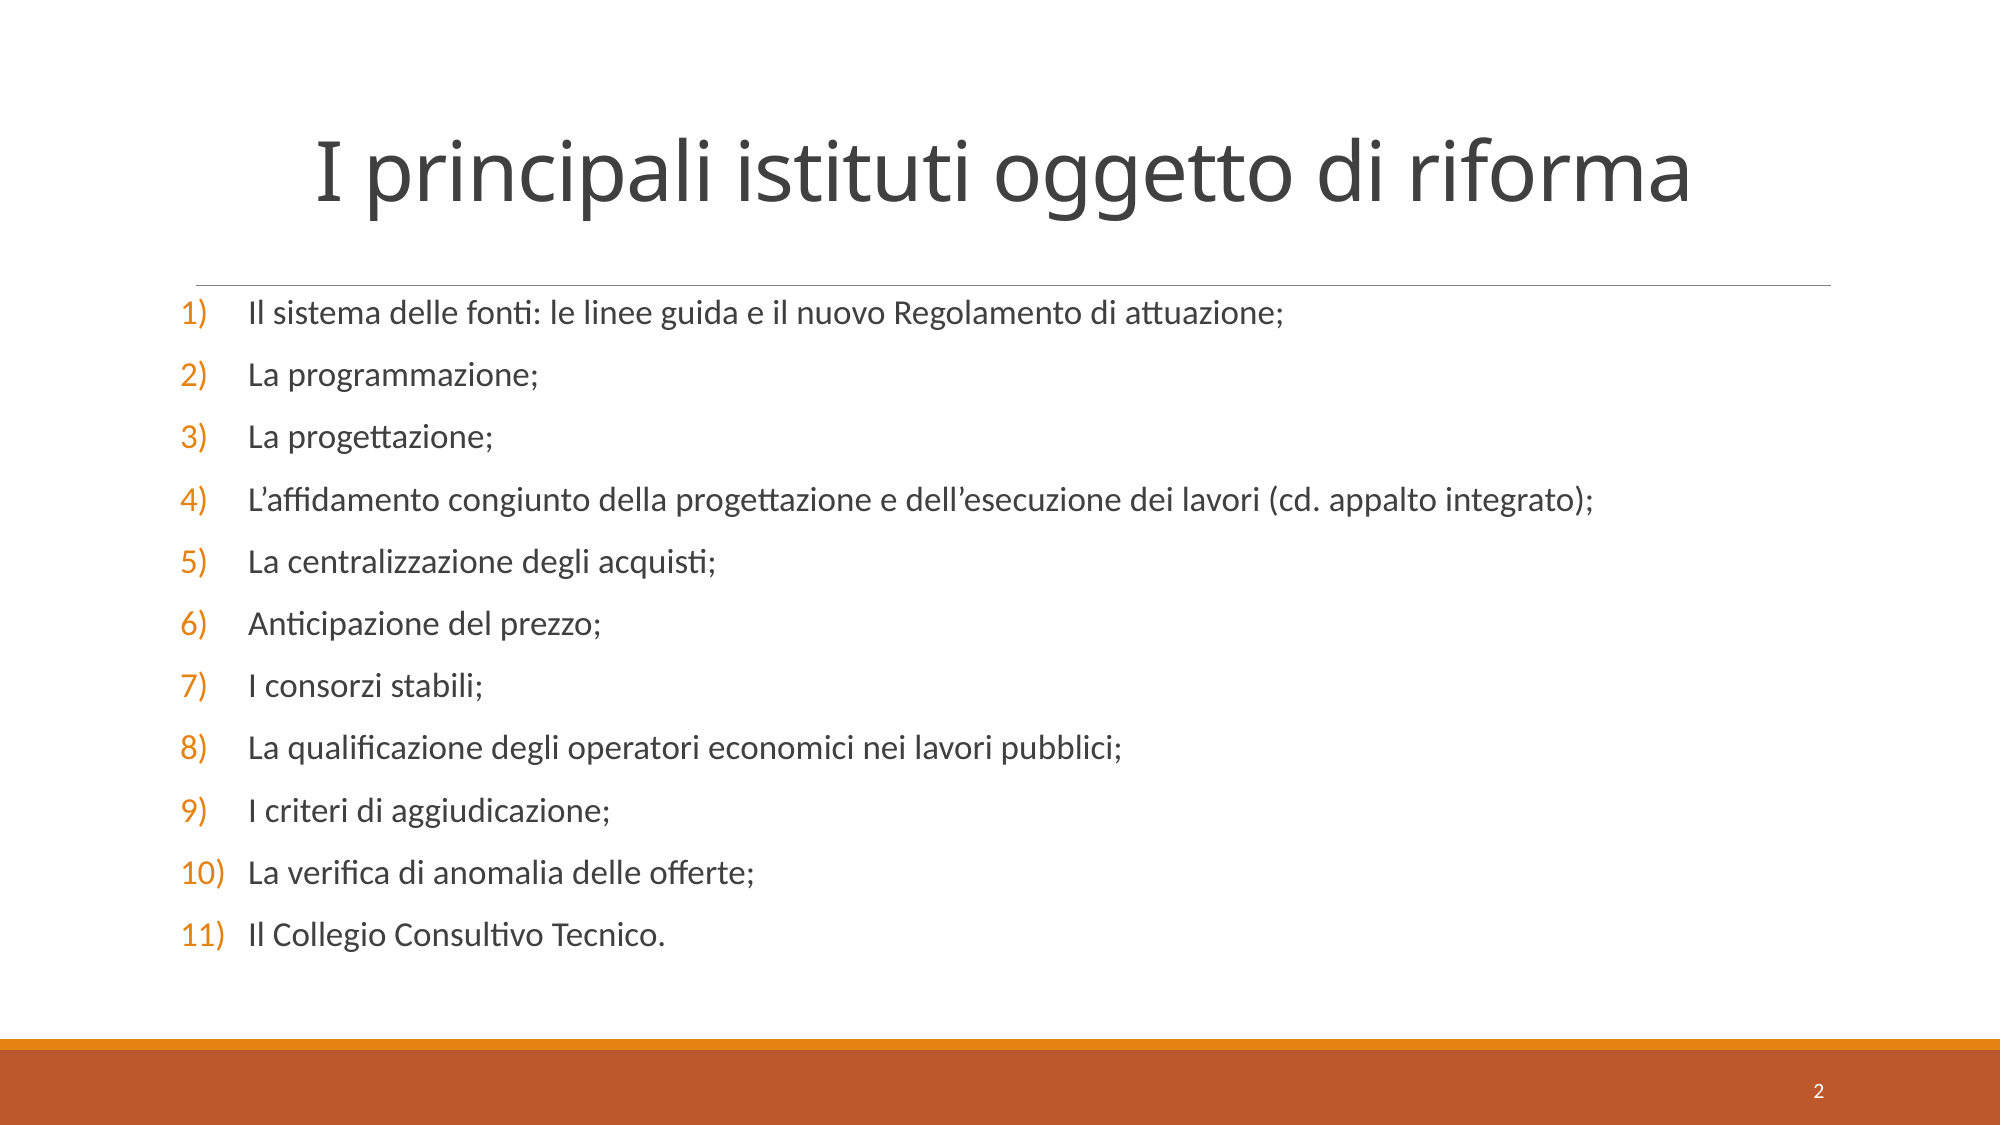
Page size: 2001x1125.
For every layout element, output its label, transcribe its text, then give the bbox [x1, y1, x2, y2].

title I principali istituti oggetto di riforma [180, 47, 1830, 227]
slide_number 2 [1624, 1059, 1840, 1120]
list Il sistema delle fonti: le linee guida e il nuovo Regolamento di attuazione; La programmazione; La progettazione; L’affidamento congiunto della progettazione e dell’esecuzione dei lavori (cd. appalto integrato); La centralizzazione degli acquisti; Anticipazione del prezzo; I consorzi stabili; La qualificazione degli operatori economici nei lavori pubblici; I criteri di aggiudicazione; La verifica di anomalia delle offerte; Il Collegio Consultivo Tecnico. [180, 287, 1830, 963]
